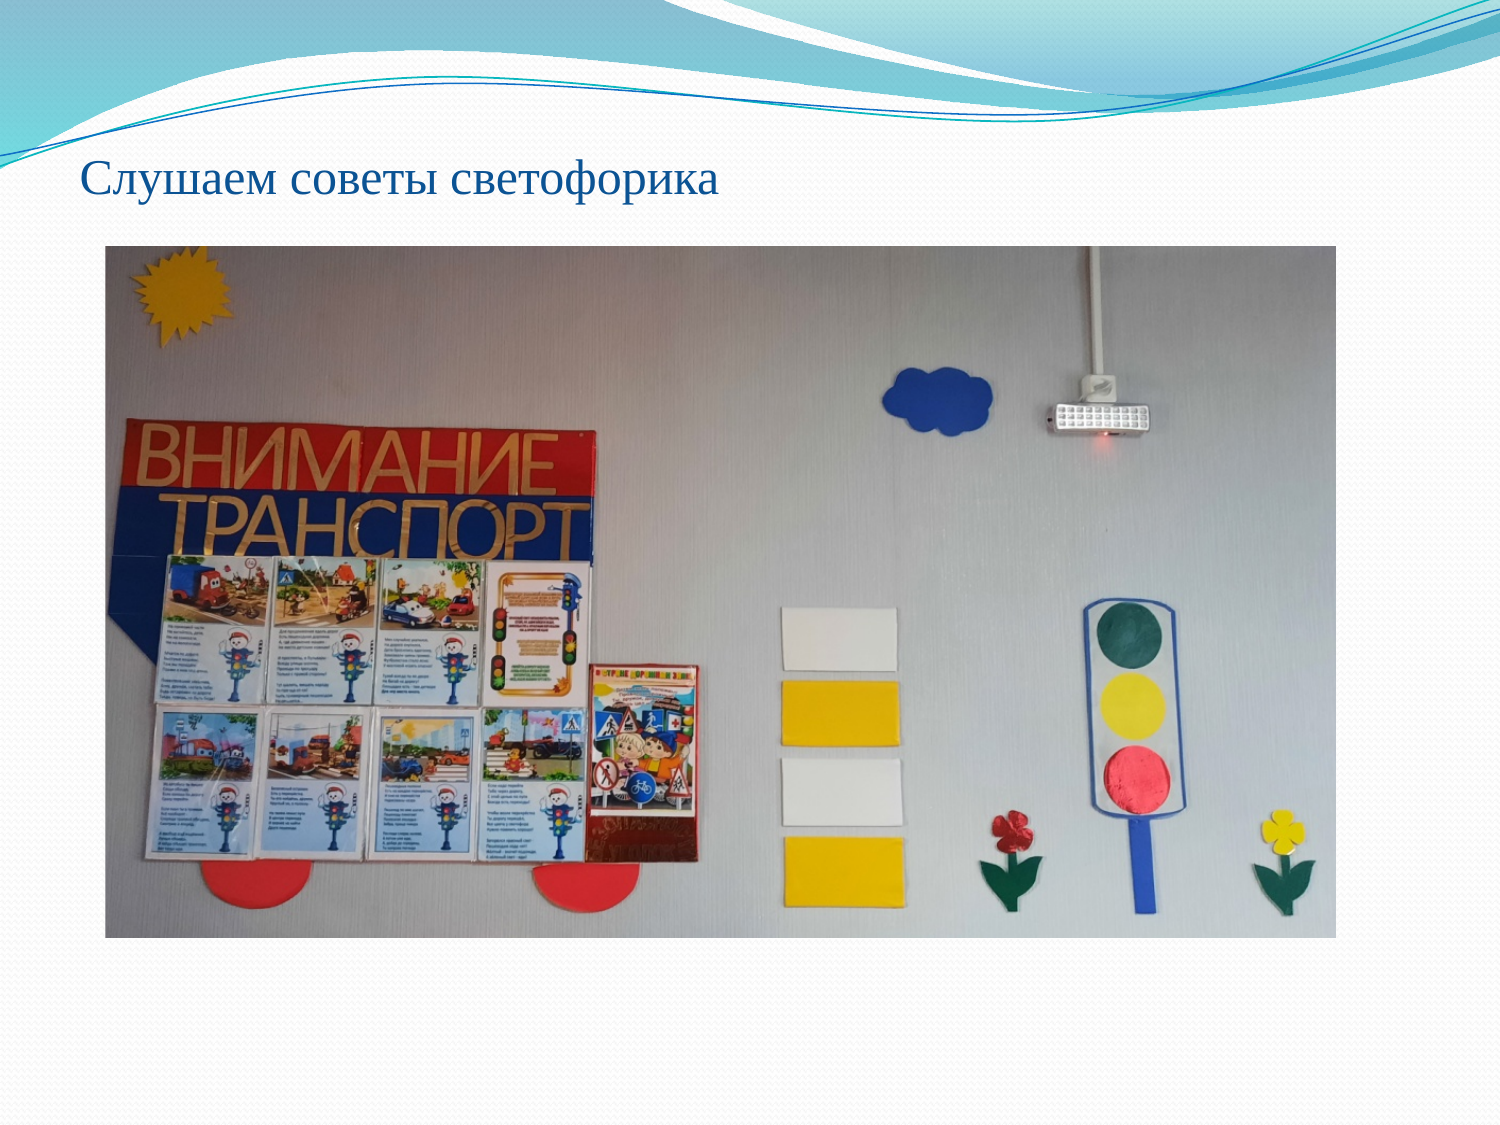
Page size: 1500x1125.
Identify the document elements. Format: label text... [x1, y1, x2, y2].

text_box Слушаем советы светофорика [64, 137, 739, 212]
picture [105, 245, 1337, 938]
